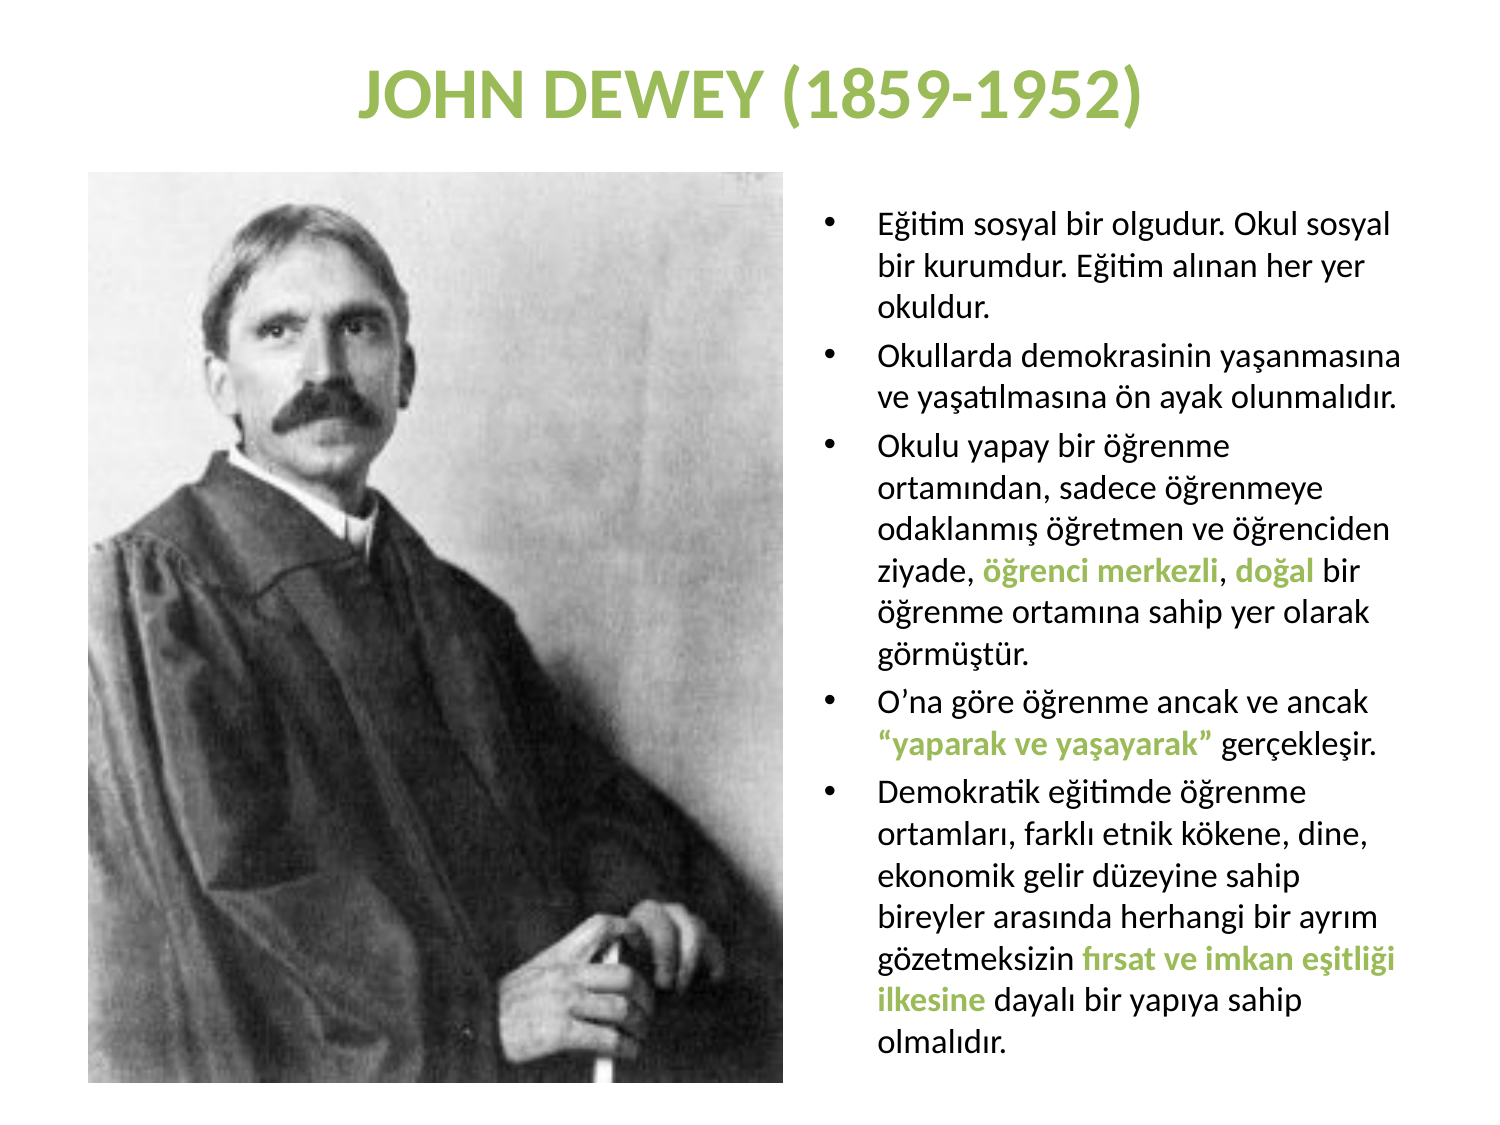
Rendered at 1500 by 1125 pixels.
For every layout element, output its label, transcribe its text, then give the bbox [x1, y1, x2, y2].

title JOHN DEWEY (1859-1952) [76, 30, 1427, 147]
picture [88, 172, 784, 1083]
list Eğitim sosyal bir olgudur. Okul sosyal bir kurumdur. Eğitim alınan her yer okuldur. Okullarda demokrasinin yaşanmasına ve yaşatılmasına ön ayak olunmalıdır. Okulu yapay bir öğrenme ortamından, sadece öğrenmeye odaklanmış öğretmen ve öğrenciden ziyade, öğrenci merkezli, doğal bir öğrenme ortamına sahip yer olarak görmüştür. O’na göre öğrenme ancak ve ancak “yaparak ve yaşayarak” gerçekleşir. Demokratik eğitimde öğrenme ortamları, farklı etnik kökene, dine, ekonomik gelir düzeyine sahip bireyler arasında herhangi bir ayrım gözetmeksizin fırsat ve imkan eşitliği ilkesine dayalı bir yapıya sahip olmalıdır. [809, 193, 1425, 1083]
